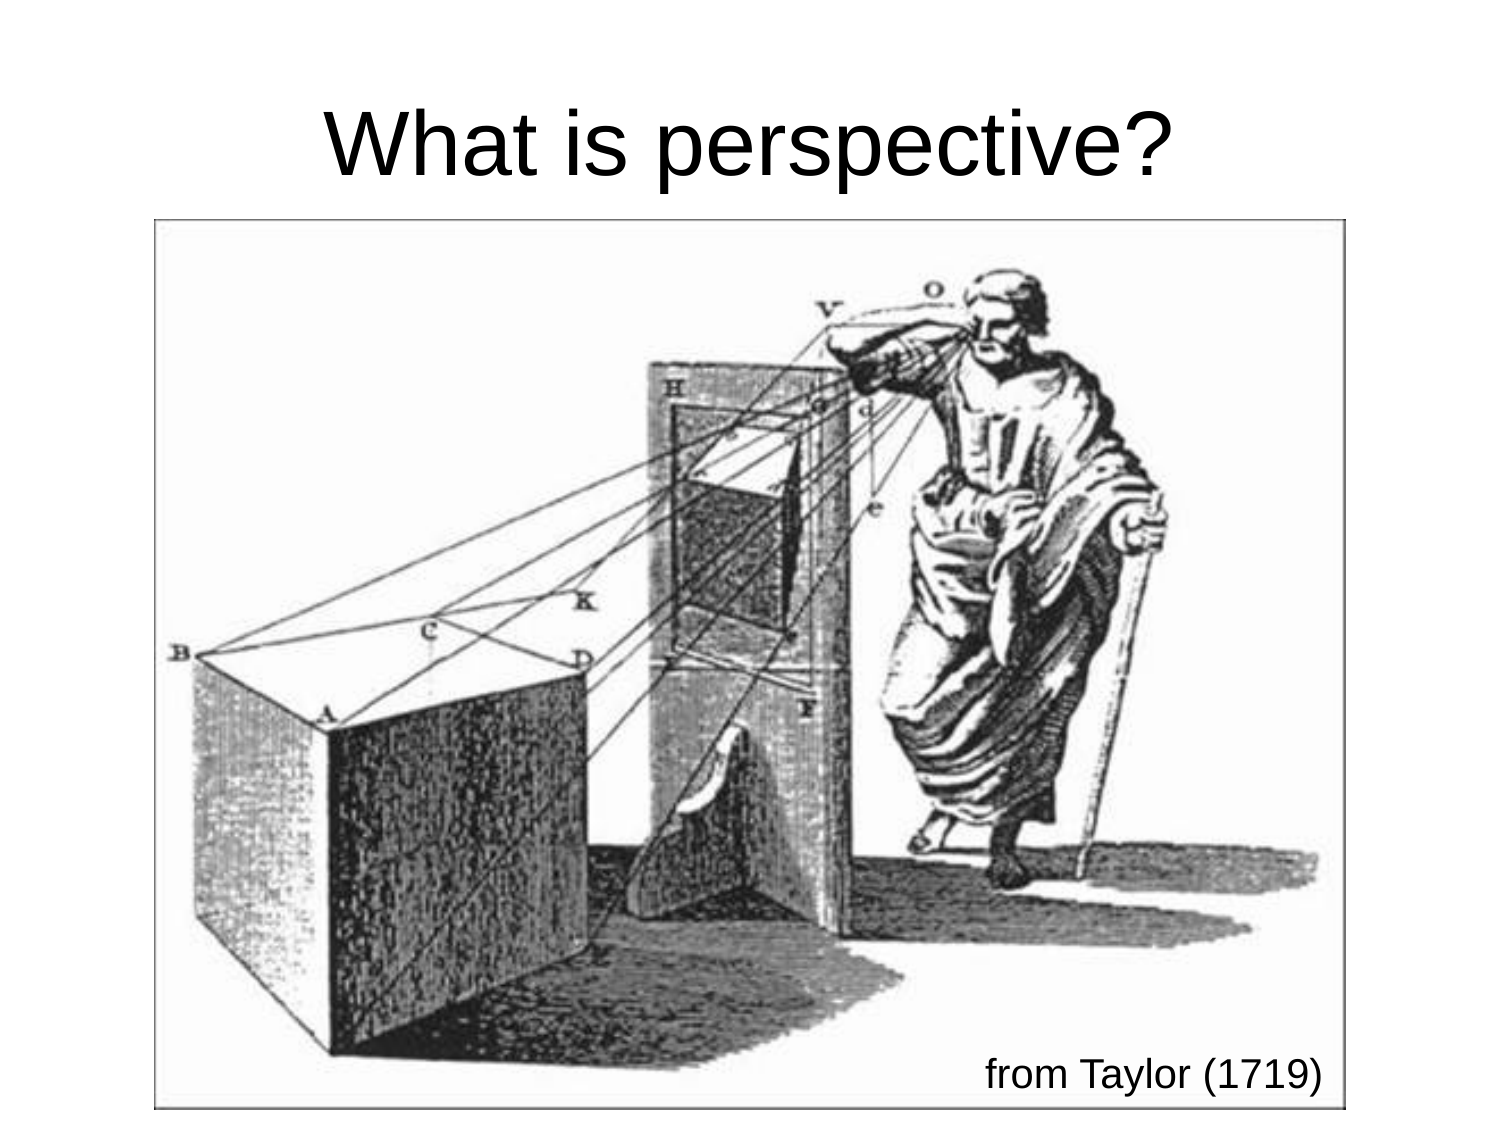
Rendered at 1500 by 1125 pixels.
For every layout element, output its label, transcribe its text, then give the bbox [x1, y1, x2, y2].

picture [154, 219, 1346, 1110]
title What is perspective? [75, 45, 1425, 233]
